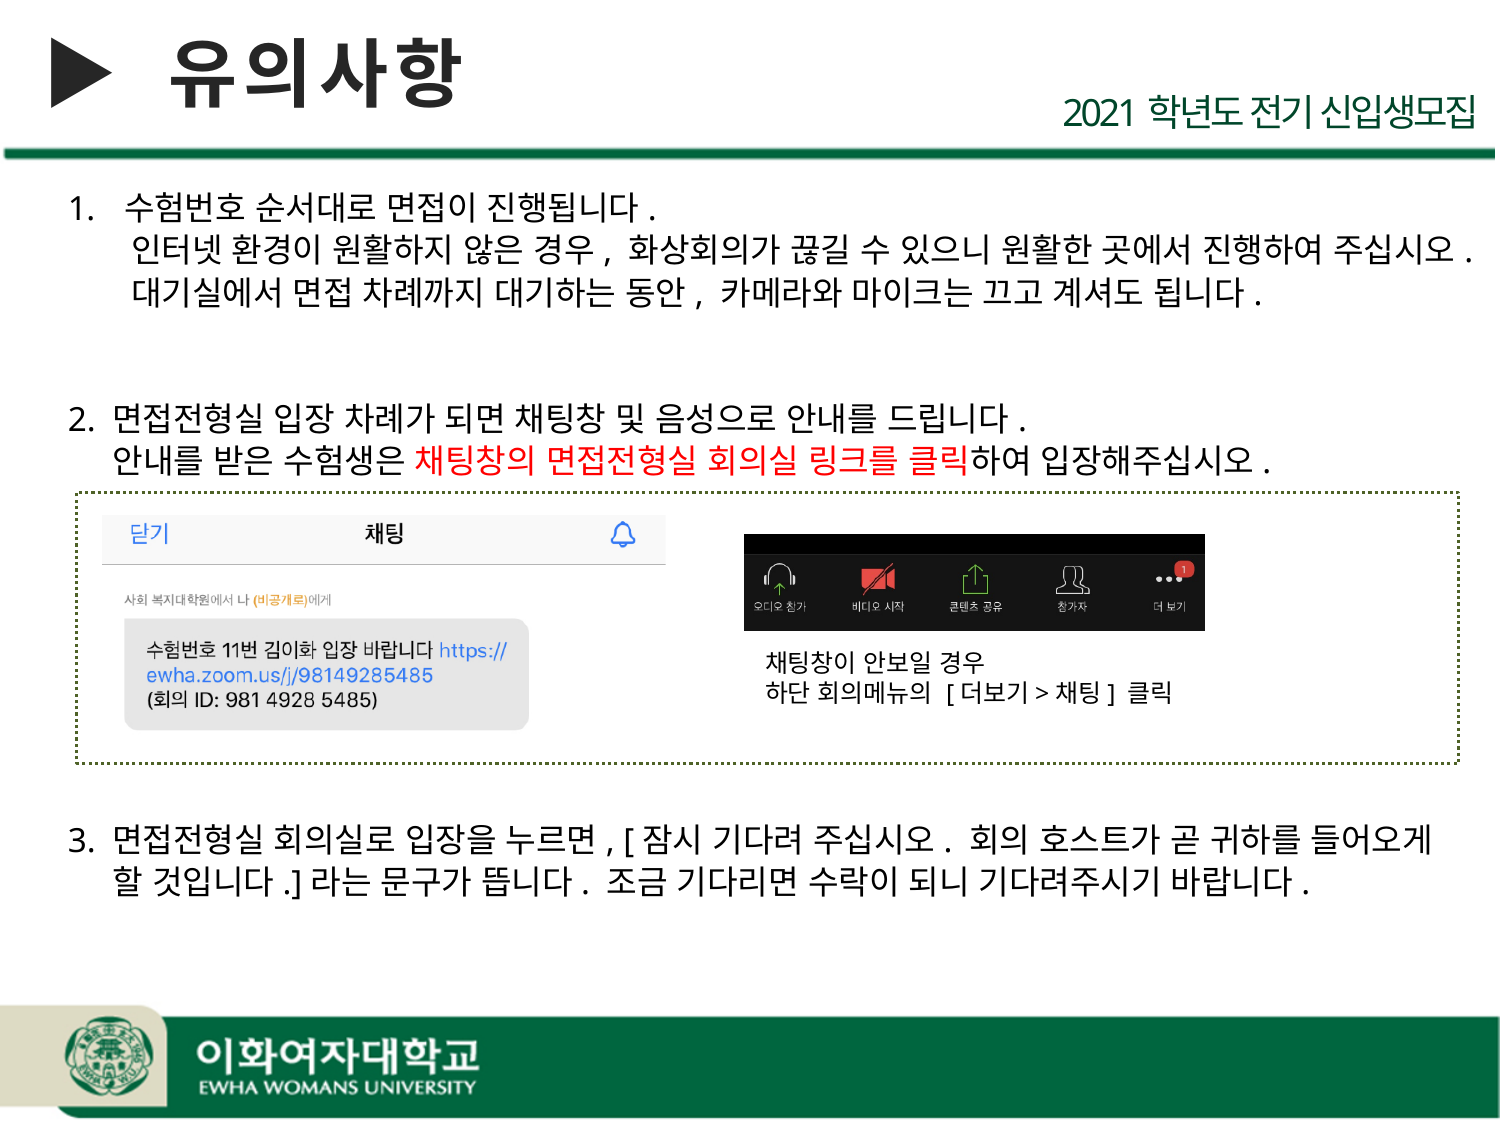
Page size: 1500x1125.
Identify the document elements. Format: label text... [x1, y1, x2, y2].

text_box 채팅창이 안보일 경우 하단 회의메뉴의 [더보기>채팅] 클릭 [750, 639, 1211, 715]
text_box [0, 0, 1500, 75]
picture [0, 141, 1495, 165]
text_box 수험번호 순서대로 면접이 진행됩니다. 인터넷 환경이 원활하지 않은 경우, 화상회의가 끊길 수 있으니 원활한 곳에서 진행하여 주십시오. 대기실에서 면접 차례까지 대기하는 동안, 카메라와 마이크는 끄고 계셔도 됩니다. 2. 면접전형실 입장 차례가 되면 채팅창 및 음성으로 안내를 드립니다. 안내를 받은 수험생은 채팅창의 면접전형실 회의실 링크를 클릭하여 입장해주십시오. 3. 면접전형실 회의실로 입장을 누르면, [잠시 기다려 주십시오. 회의 호스트가 곧 귀하를 들어오게 할 것입니다.]라는 문구가 뜹니다. 조금 기다리면 수락이 되니 기다려주시기 바랍니다. [53, 184, 1495, 929]
text_box 2021학년도 전기 신입생모집 [974, 81, 1495, 141]
picture [0, 1000, 1500, 1124]
picture [743, 534, 1205, 631]
picture [101, 514, 666, 740]
text_box ▶ 유의사항 [27, 75, 479, 124]
